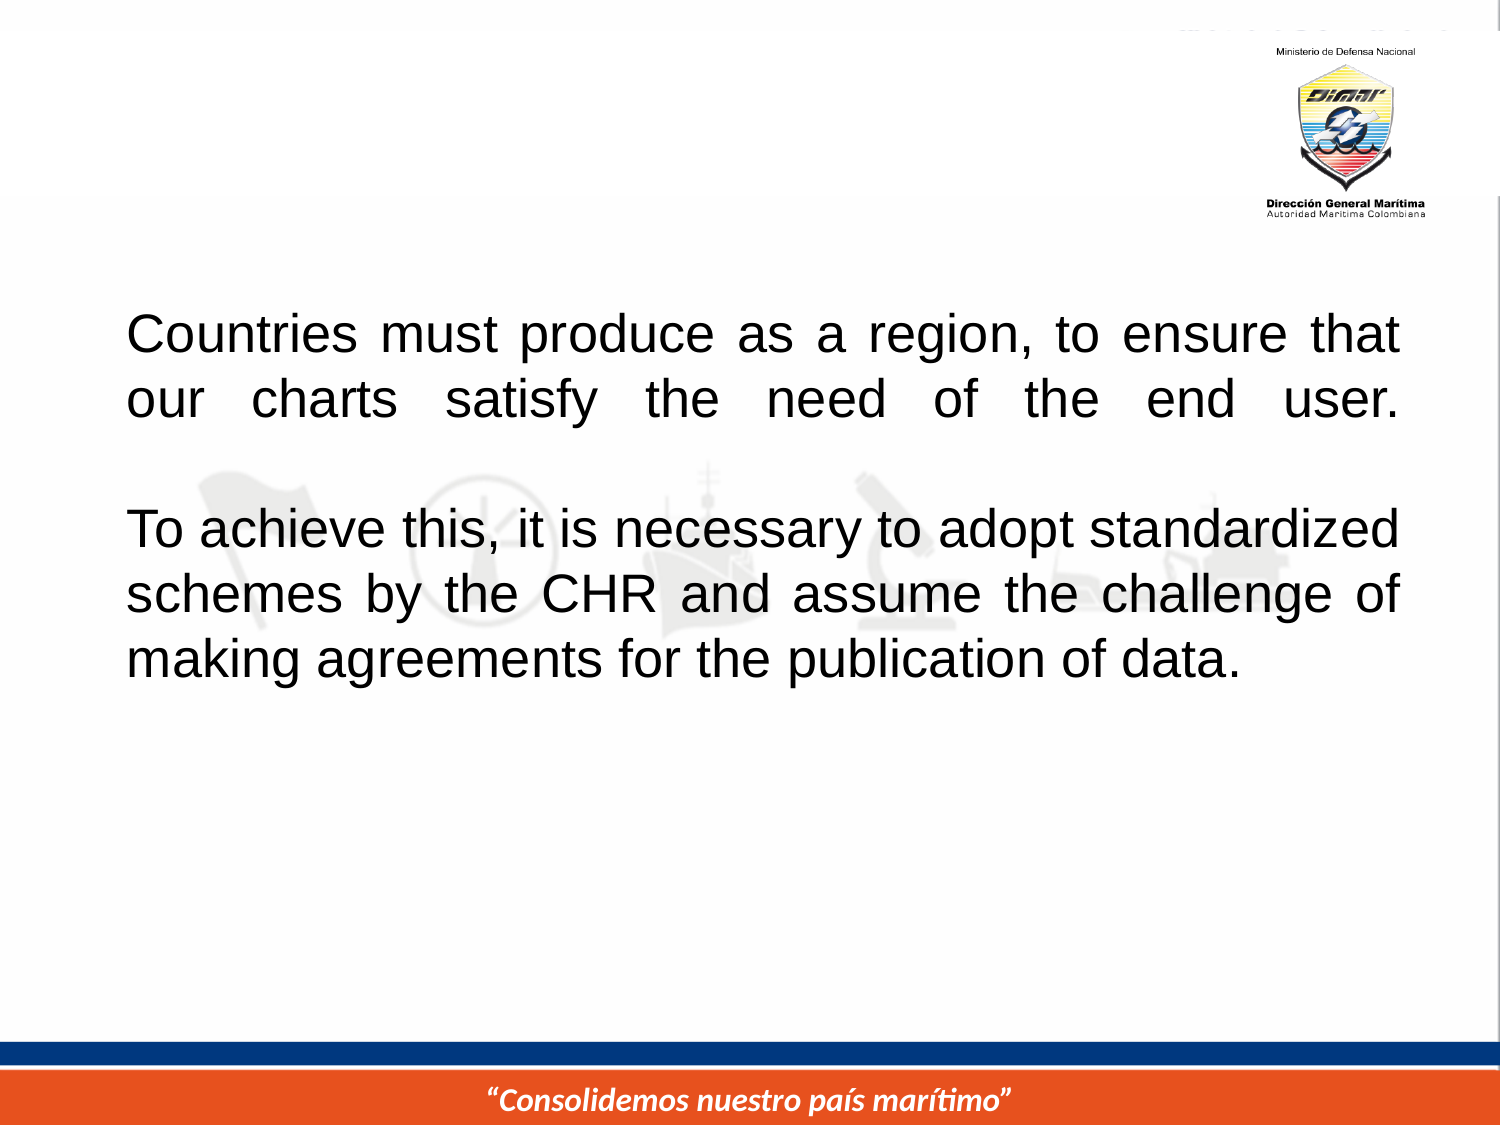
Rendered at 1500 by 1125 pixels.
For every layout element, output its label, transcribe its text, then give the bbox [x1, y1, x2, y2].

picture [0, 1066, 1500, 1070]
picture [0, 0, 1500, 1041]
text_box Countries must produce as a region, to ensure that our charts satisfy the need of the end user. To achieve this, it is necessary to adopt standardized schemes by the CHR and assume the challenge of making agreements for the publication of data. [112, 290, 1418, 696]
